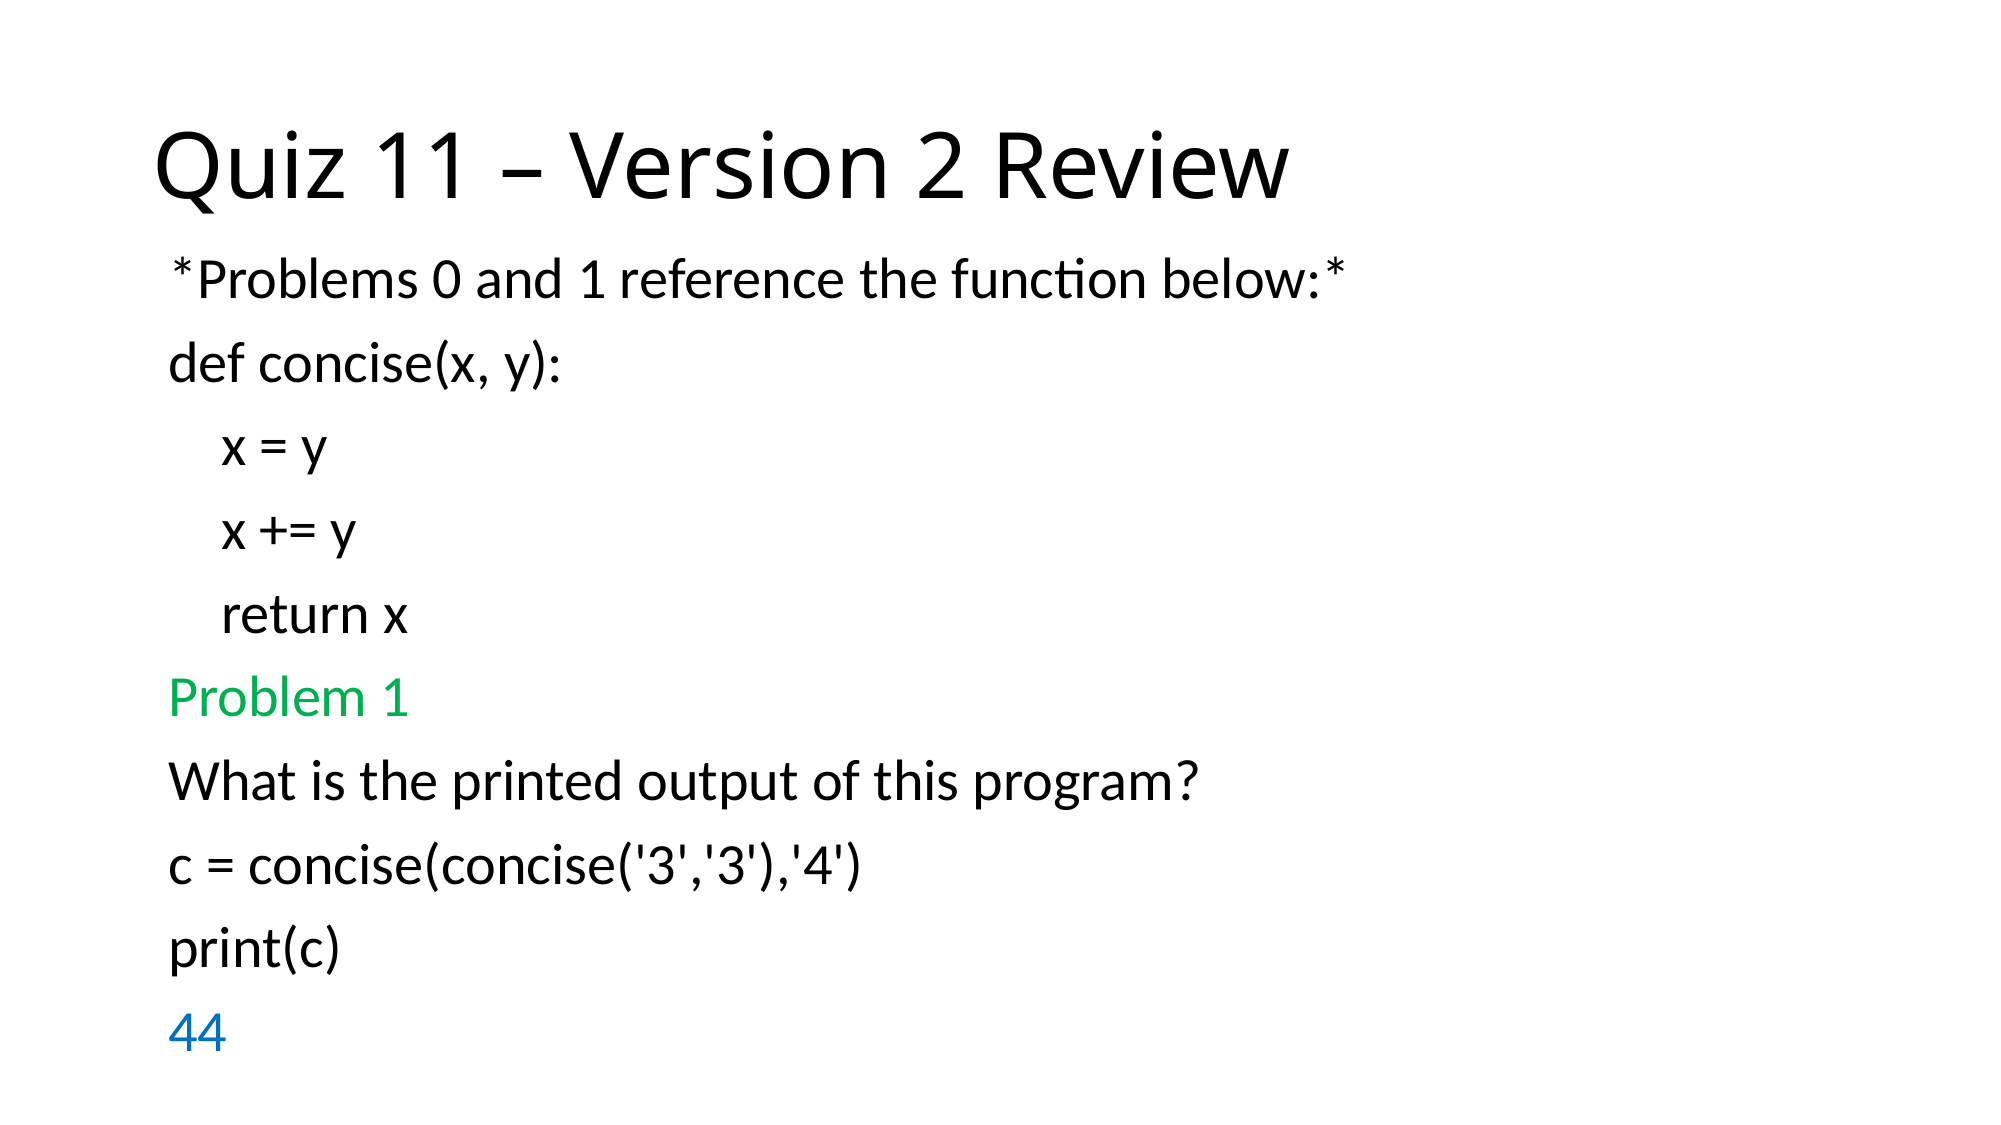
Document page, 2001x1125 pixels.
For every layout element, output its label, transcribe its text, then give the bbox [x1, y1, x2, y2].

title Quiz 11 – Version 2 Review [137, 59, 1863, 278]
list *Problems 0 and 1 reference the function below:* def concise(x, y): x = y x += y return x Problem 1 What is the printed output of this program? c = concise(concise('3','3'),'4') print(c) 44 [153, 240, 1750, 1125]
